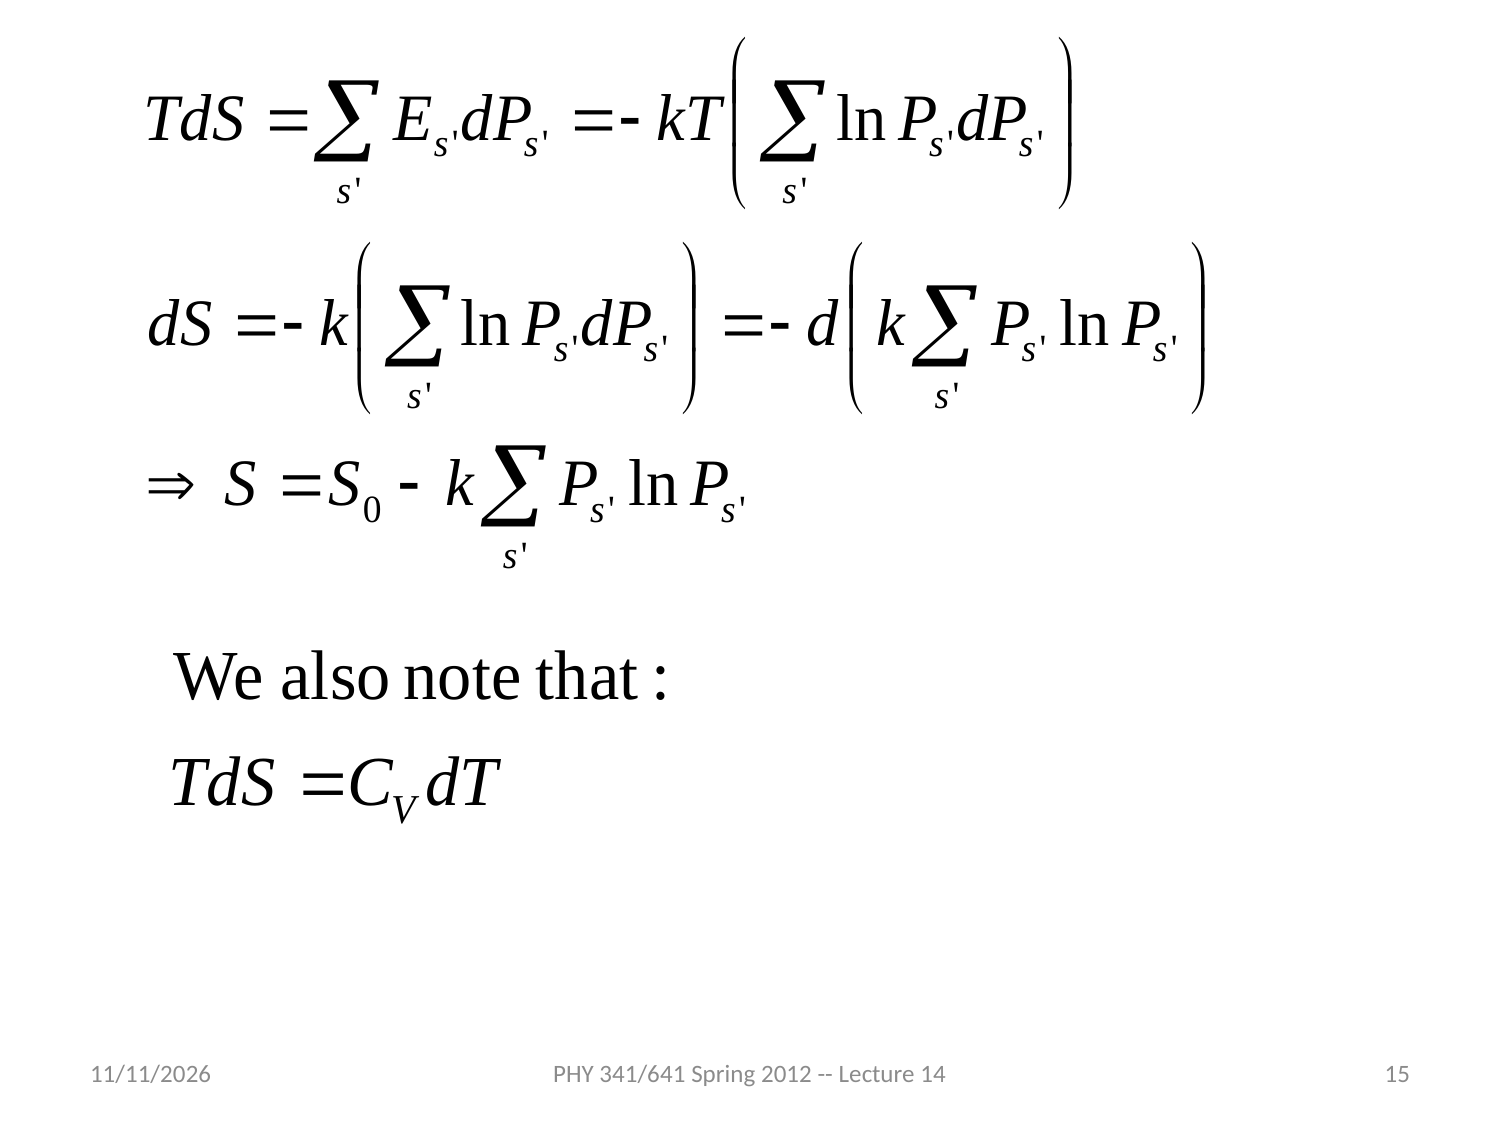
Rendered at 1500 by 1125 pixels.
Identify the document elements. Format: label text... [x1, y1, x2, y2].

slide_number 15 [1074, 1042, 1425, 1103]
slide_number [75, 1042, 425, 1103]
footer PHY 341/641 Spring 2012 -- Lecture 14 [512, 1042, 988, 1103]
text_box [137, 24, 1227, 583]
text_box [162, 637, 676, 837]
